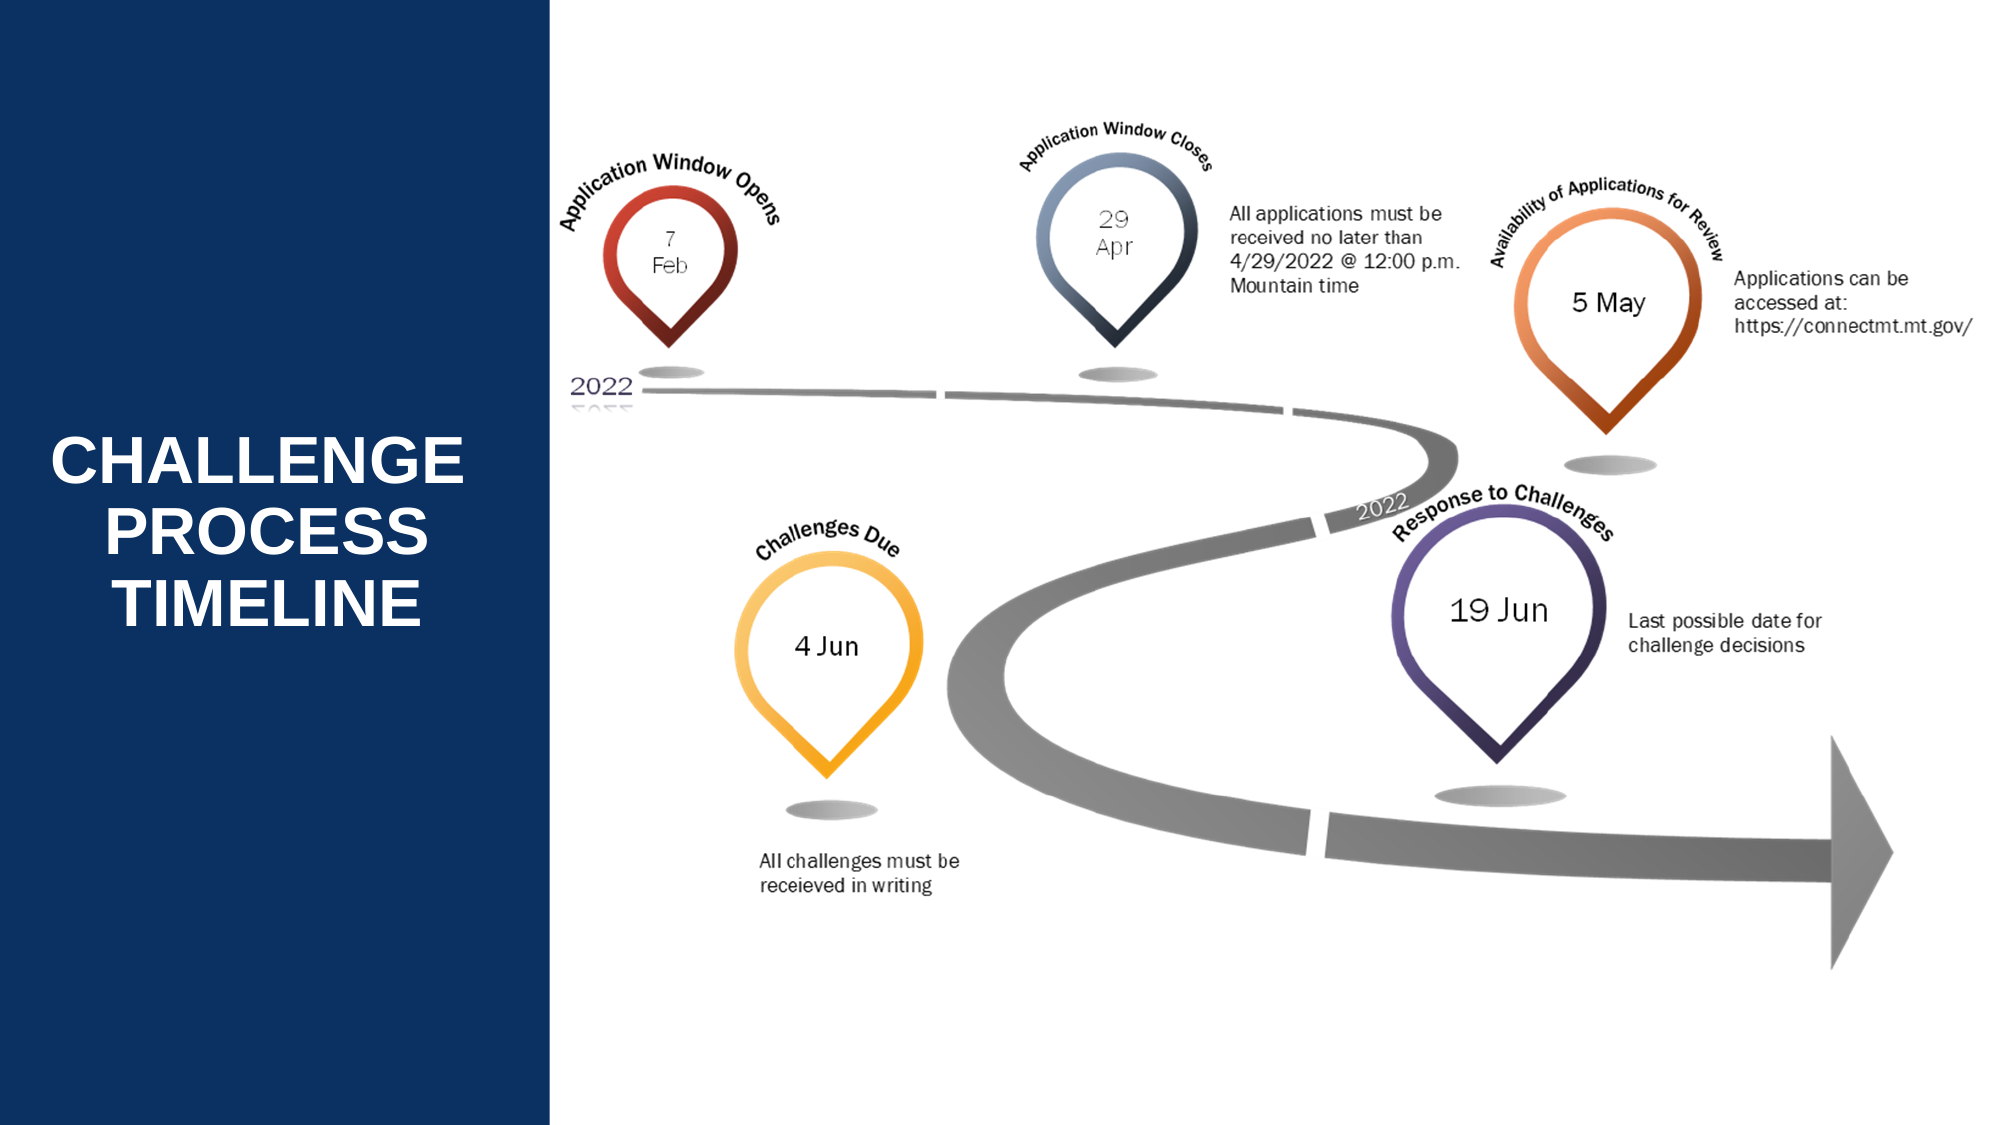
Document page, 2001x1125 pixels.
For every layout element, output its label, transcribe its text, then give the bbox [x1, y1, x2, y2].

title CHALLENGE PROCESS TIMELINE [0, 159, 492, 649]
picture [492, 100, 2000, 1074]
